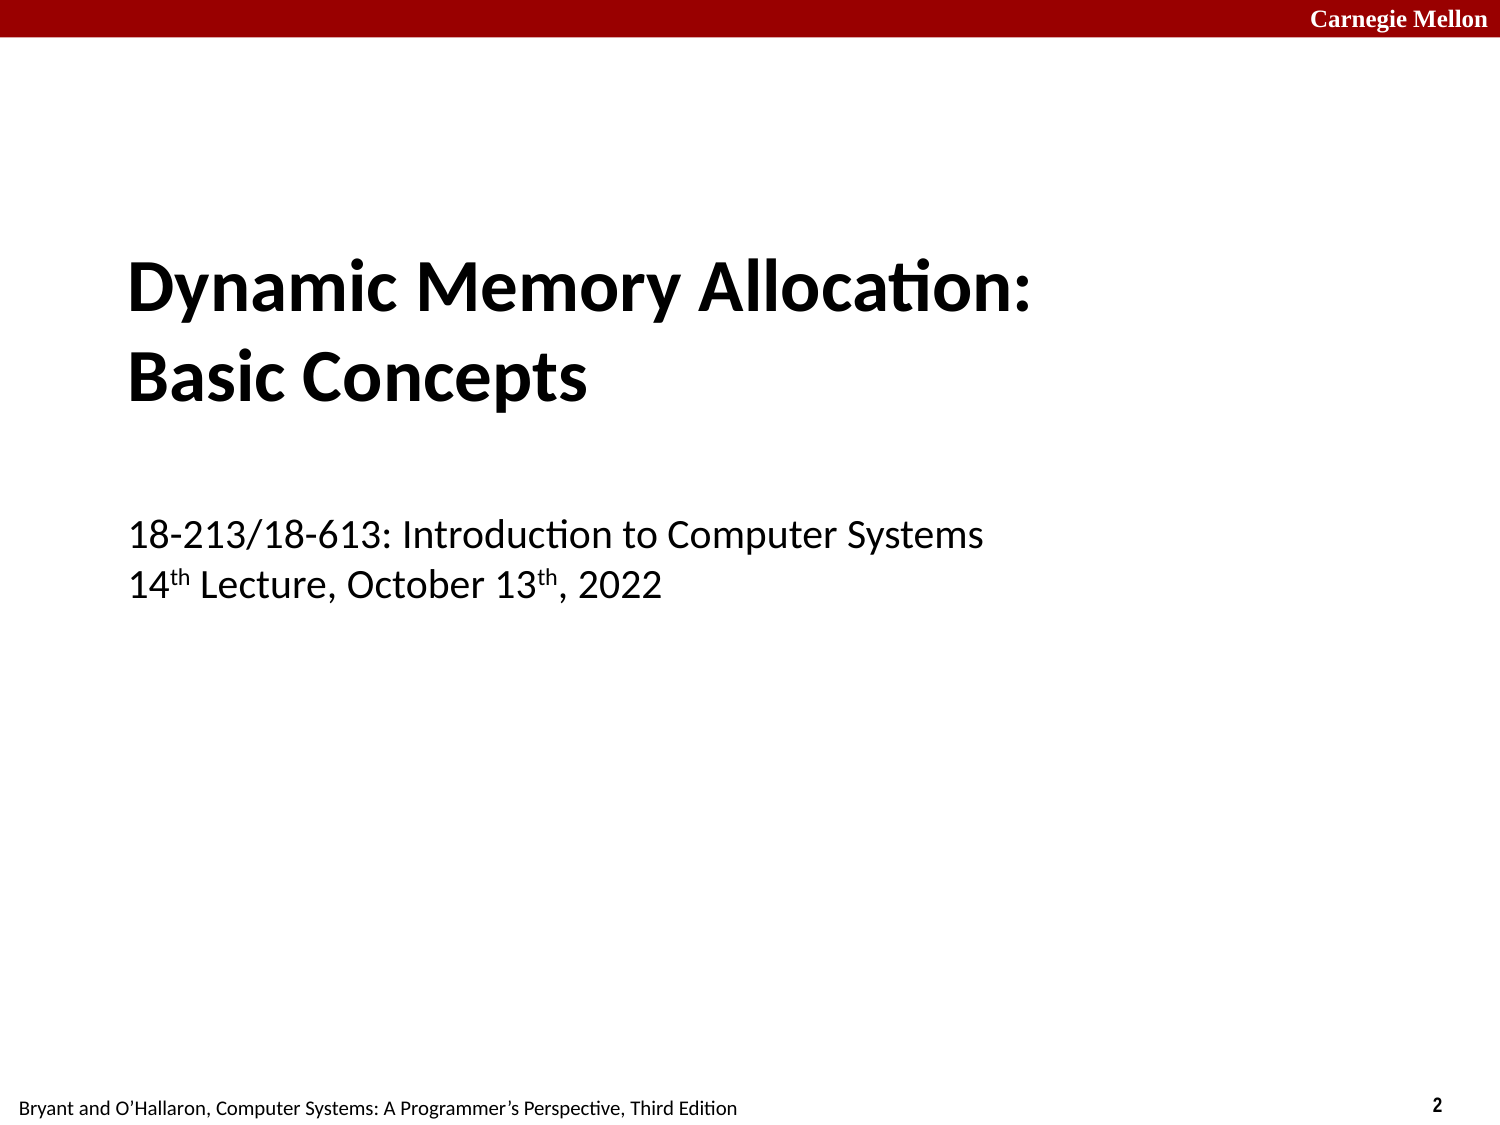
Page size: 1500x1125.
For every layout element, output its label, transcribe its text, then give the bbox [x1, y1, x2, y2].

title Dynamic Memory Allocation: Basic Concepts 18-213/18-613: Introduction to Computer Systems 14th Lecture, October 13th, 2022 [112, 279, 1388, 563]
